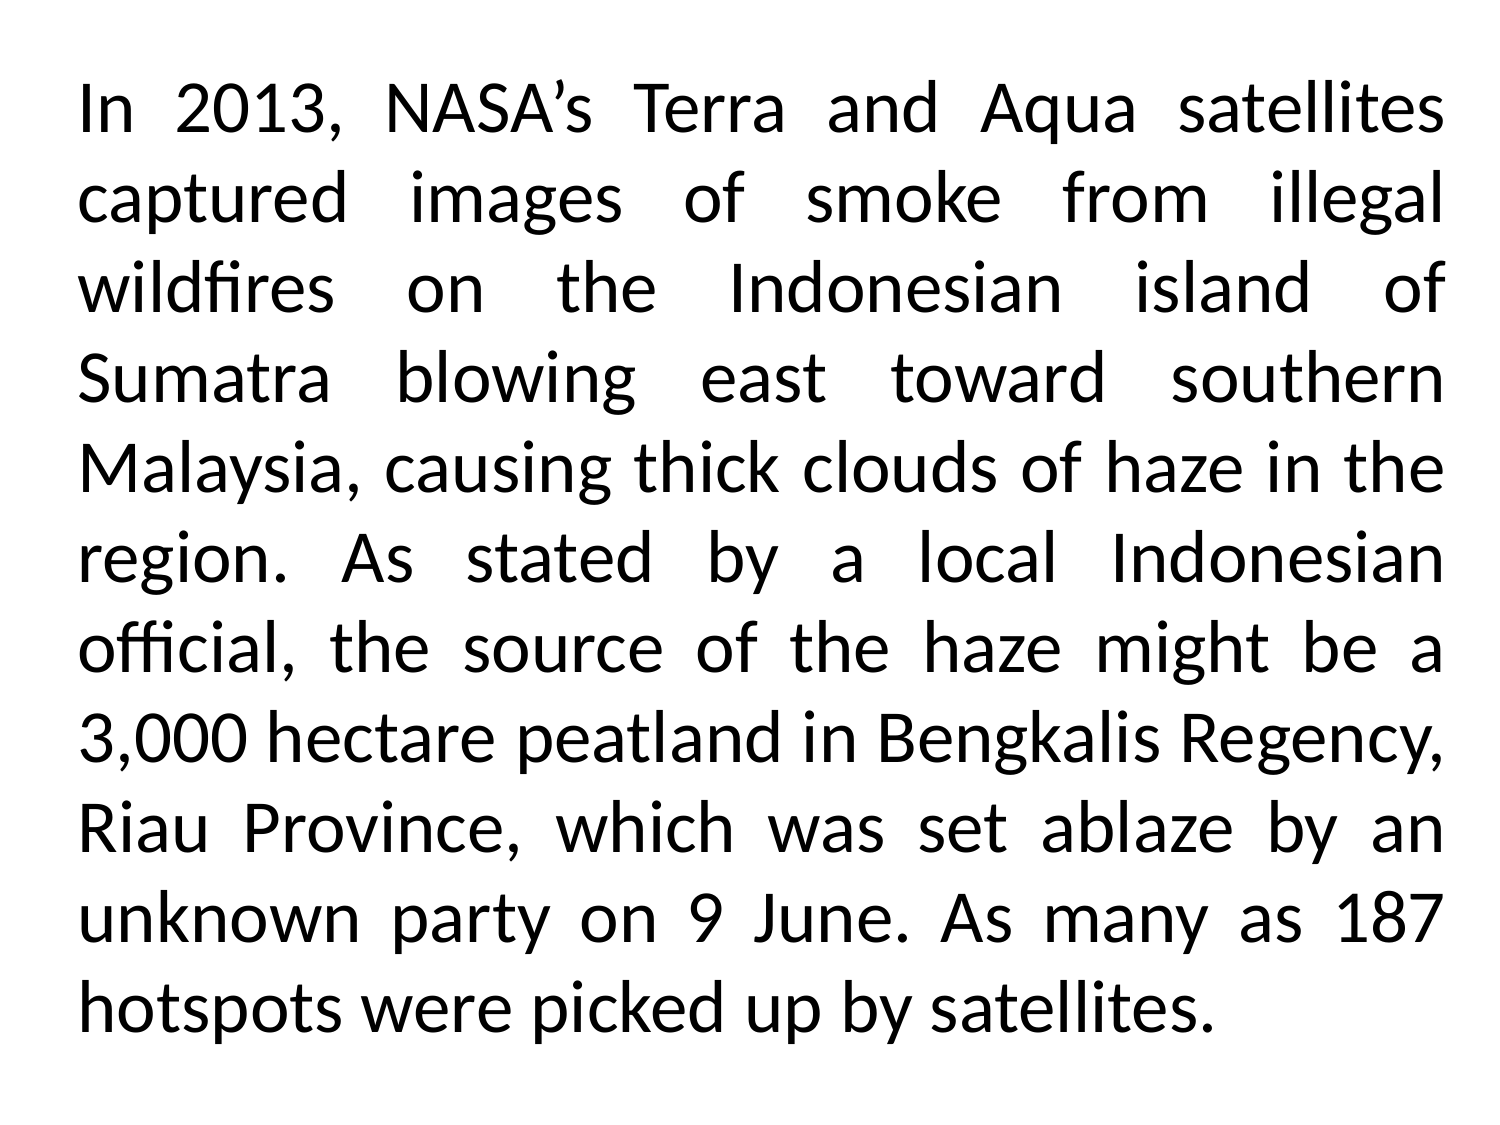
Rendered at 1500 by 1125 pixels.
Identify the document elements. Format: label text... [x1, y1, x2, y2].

list In 2013, NASA’s Terra and Aqua satellites captured images of smoke from illegal wildfires on the Indonesian island of Sumatra blowing east toward southern Malaysia, causing thick clouds of haze in the region. As stated by a local Indonesian official, the source of the haze might be a 3,000 hectare peatland in Bengkalis Regency, Riau Province, which was set ablaze by an unknown party on 9 June. As many as 187 hotspots were picked up by satellites. [62, 50, 1463, 1063]
